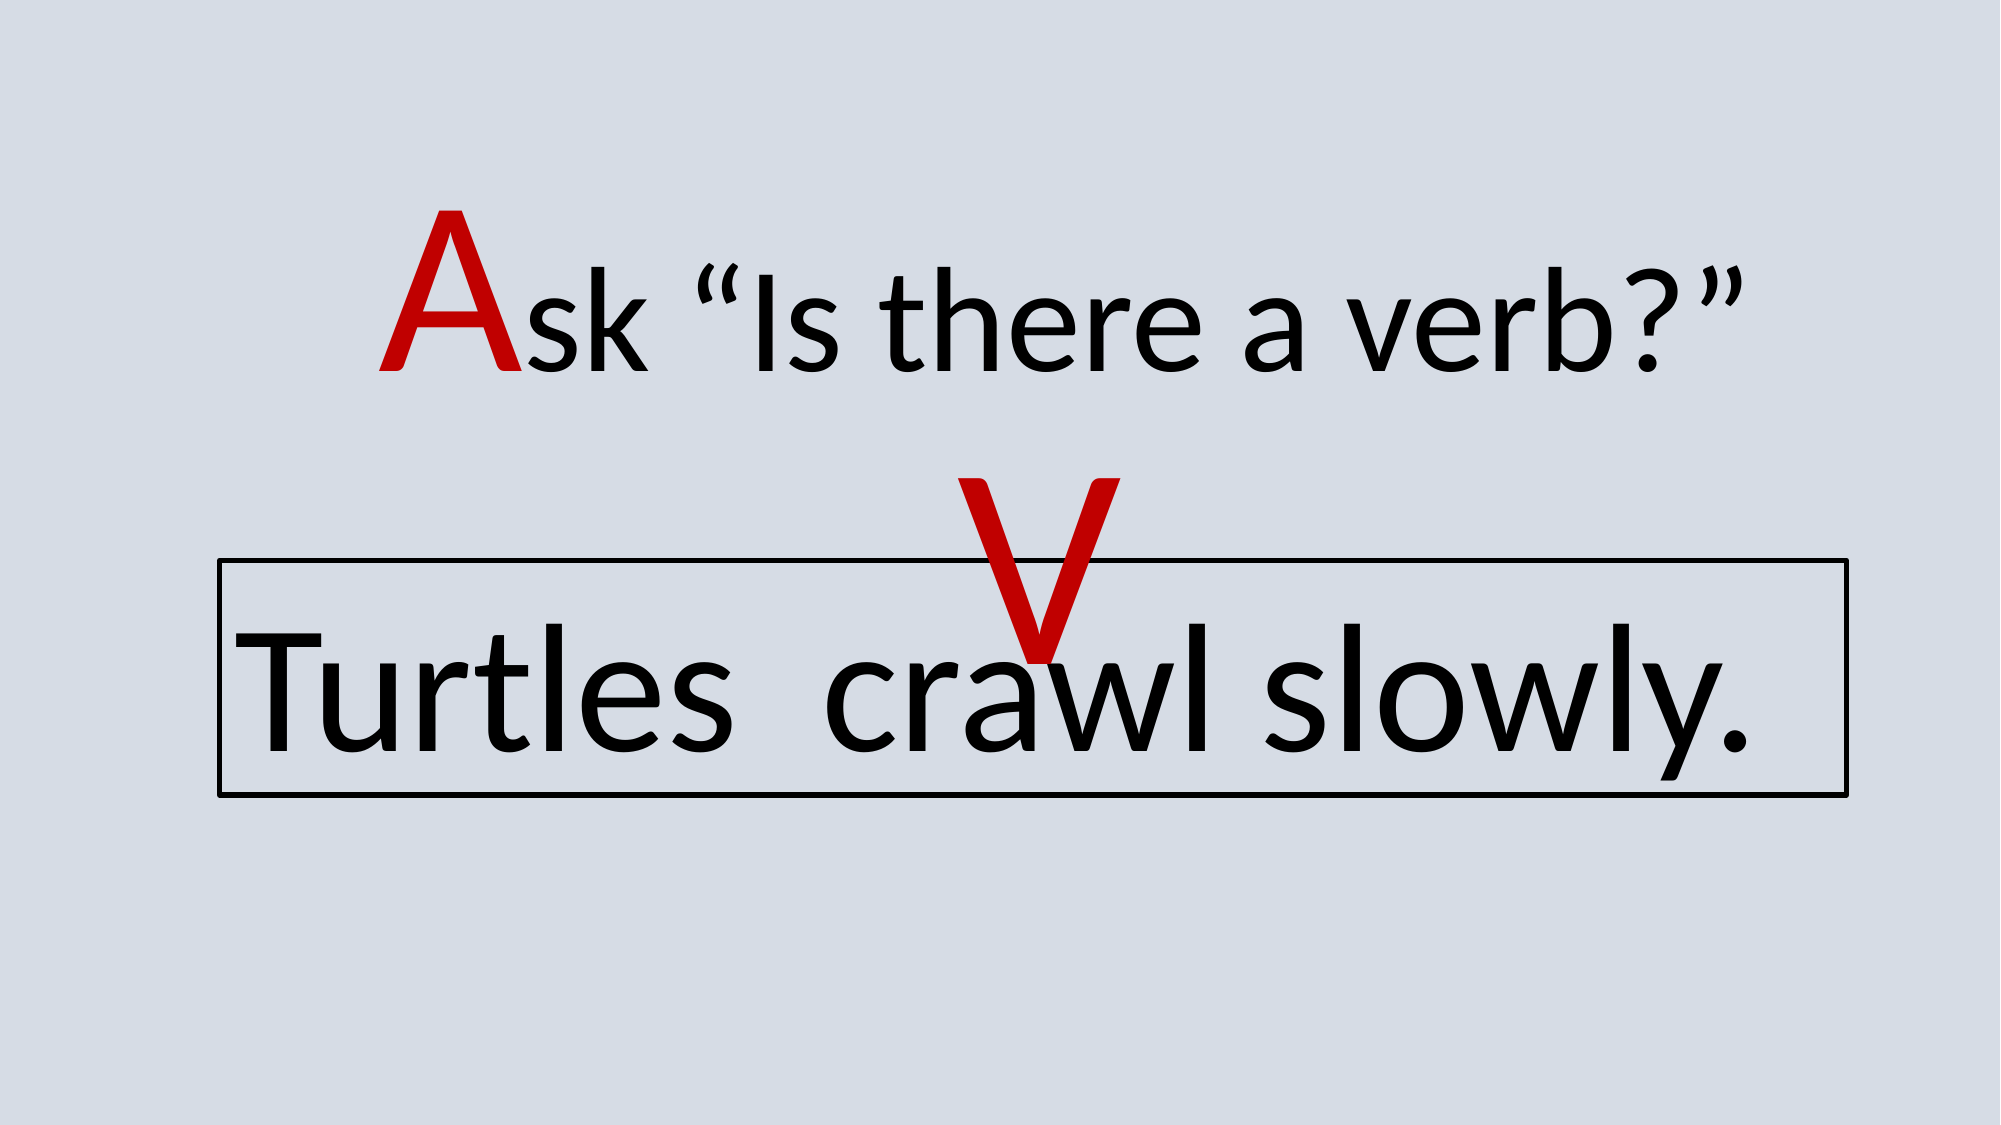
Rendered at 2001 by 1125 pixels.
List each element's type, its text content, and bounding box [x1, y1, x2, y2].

text_box Turtles crawl slowly. [219, 560, 1847, 796]
text_box V [942, 367, 1174, 730]
text_box Ask “Is there a verb?” [364, 114, 1895, 429]
